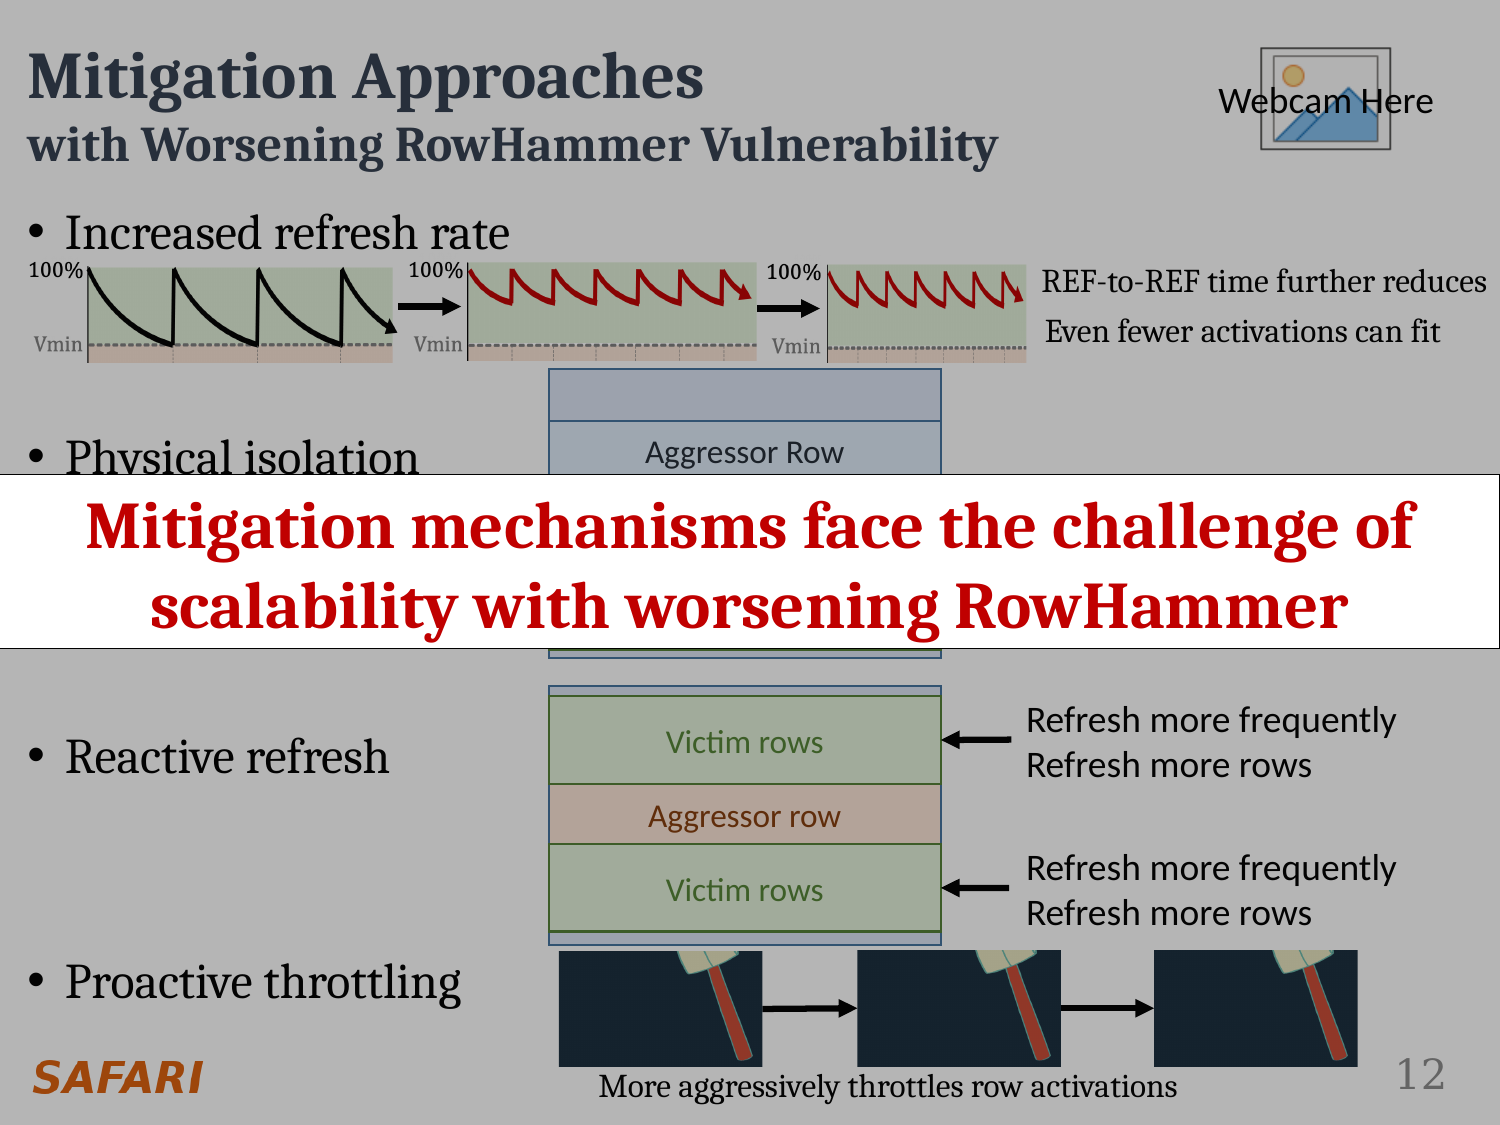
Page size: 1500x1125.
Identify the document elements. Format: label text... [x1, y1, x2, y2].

picture [402, 242, 757, 361]
picture [1152, 0, 1500, 198]
picture [760, 244, 1027, 363]
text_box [558, 950, 1358, 1067]
text_box [0, 649, 1500, 1125]
text_box [0, 0, 1500, 474]
picture [22, 243, 399, 363]
text_box Mitigation mechanisms face the challenge of scalability with worsening RowHammer [0, 474, 1500, 649]
